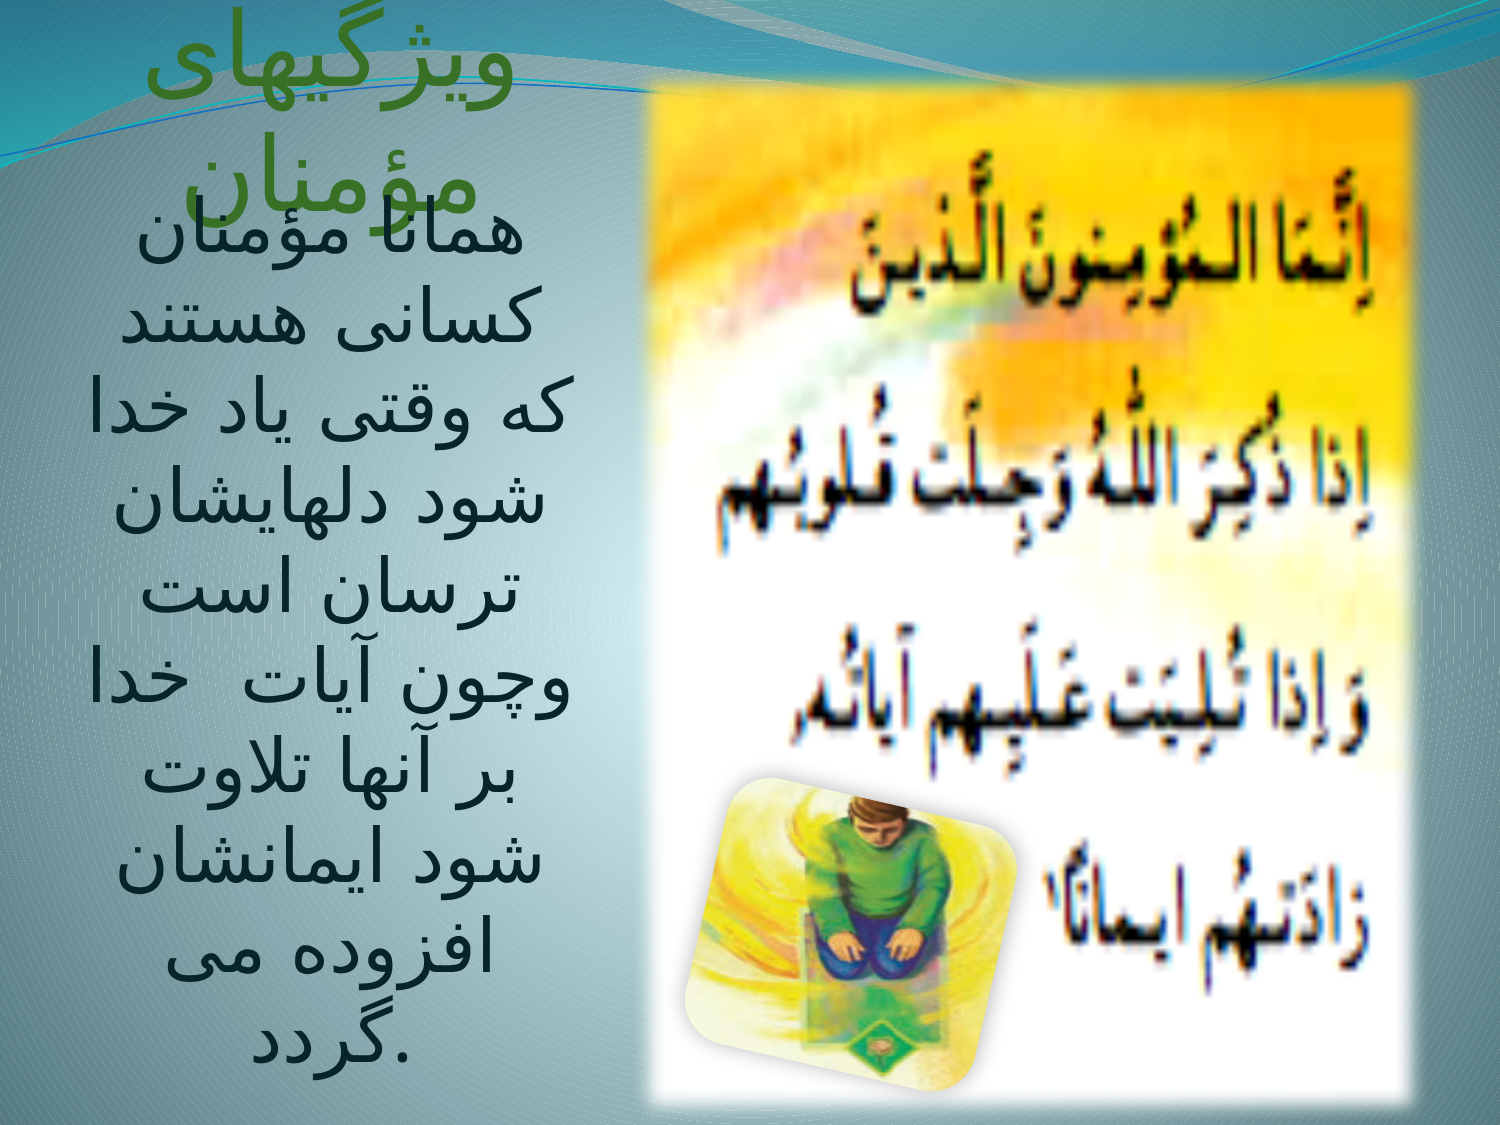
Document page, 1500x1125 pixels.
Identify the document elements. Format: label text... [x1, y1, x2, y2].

text_box همانا مؤمنان کسانی هستند که وقتی یاد خدا شود دلهایشان ترسان است وچون آیات خدا بر آنها تلاوت شود ایمانشان افزوده می گردد. [39, 194, 623, 1061]
title ویژگیهای مؤمنان [0, 89, 624, 232]
picture [631, 66, 1430, 1125]
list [699, 798, 1001, 1078]
